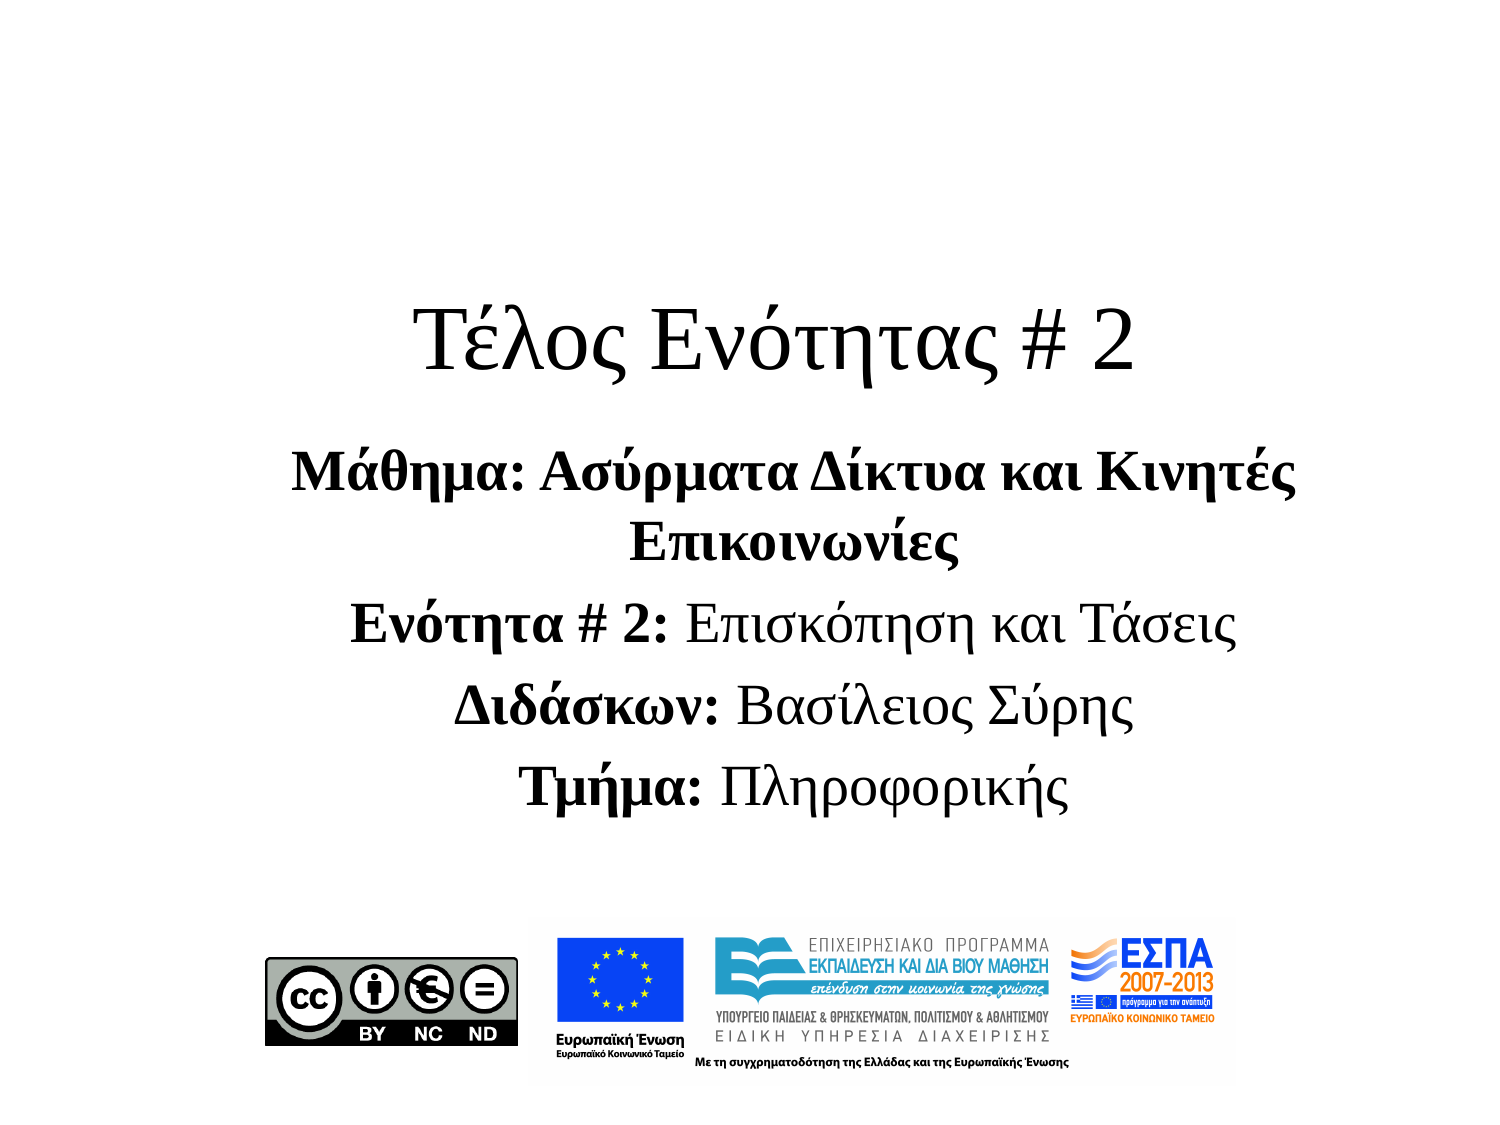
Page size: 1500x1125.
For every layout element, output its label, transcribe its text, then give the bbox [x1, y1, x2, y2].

picture [265, 957, 518, 1046]
picture [528, 916, 1237, 1086]
title Τέλος Ενότητας # 2 [137, 212, 1413, 454]
subtitle Μάθημα: Ασύρματα Δίκτυα και Κινητές Επικοινωνίες Ενότητα # 2: Επισκόπηση και Τάσεις Διδάσκων: Βασίλειος Σύρης Τμήμα: Πληροφορικής [224, 424, 1363, 901]
